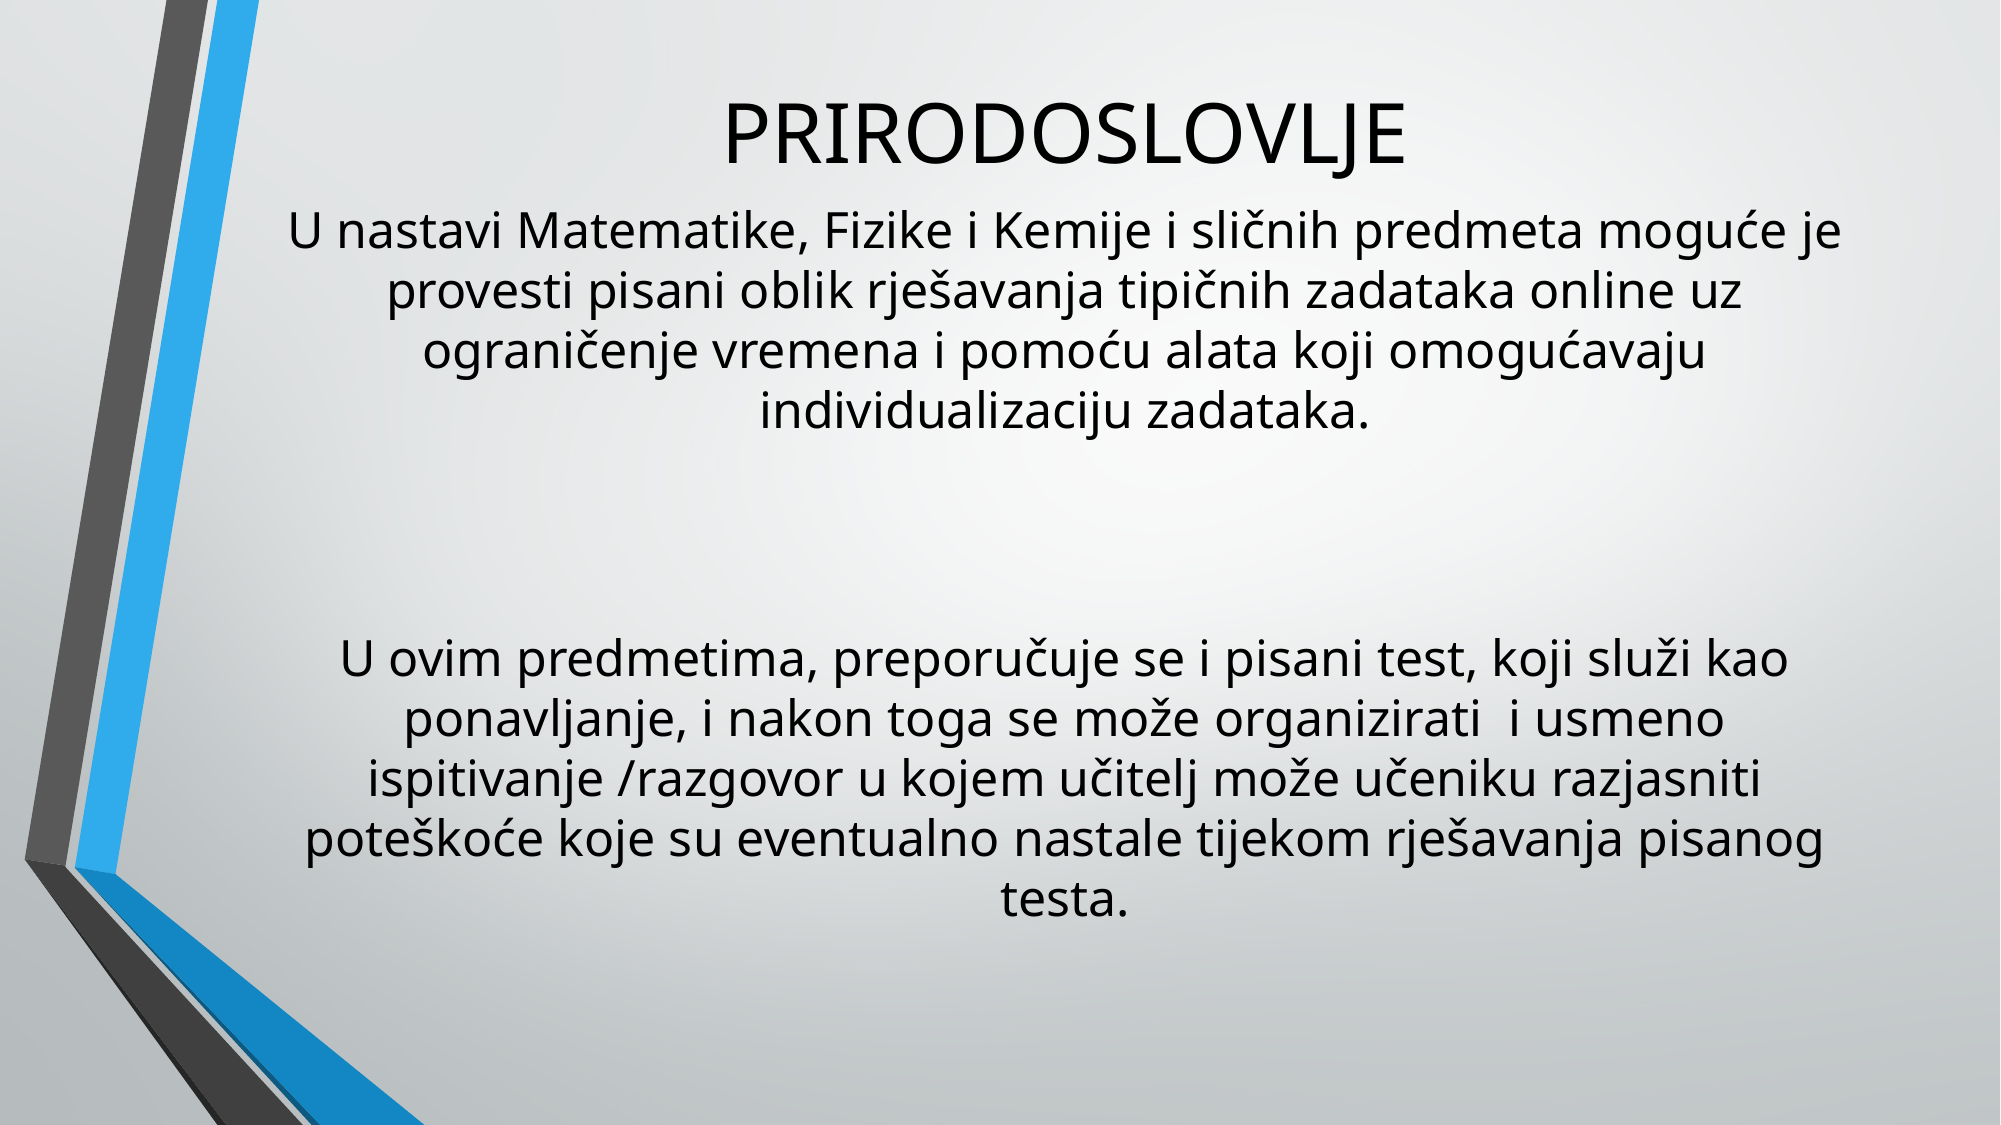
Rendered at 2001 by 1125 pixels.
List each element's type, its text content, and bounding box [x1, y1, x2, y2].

list U nastavi Matematike, Fizike i Kemije i sličnih predmeta moguće je provesti pisani oblik rješavanja tipičnih zadataka online uz ograničenje vremena i pomoću alata koji omogućavaju individualizaciju zadataka. U ovim predmetima, preporučuje se i pisani test, koji služi kao ponavljanje, i nakon toga se može organizirati i usmeno ispitivanje /razgovor u kojem učitelj može učeniku razjasniti poteškoće koje su eventualno nastale tijekom rješavanja pisanog testa. [243, 306, 1887, 819]
title PRIRODOSLOVLJE [243, 0, 1887, 274]
